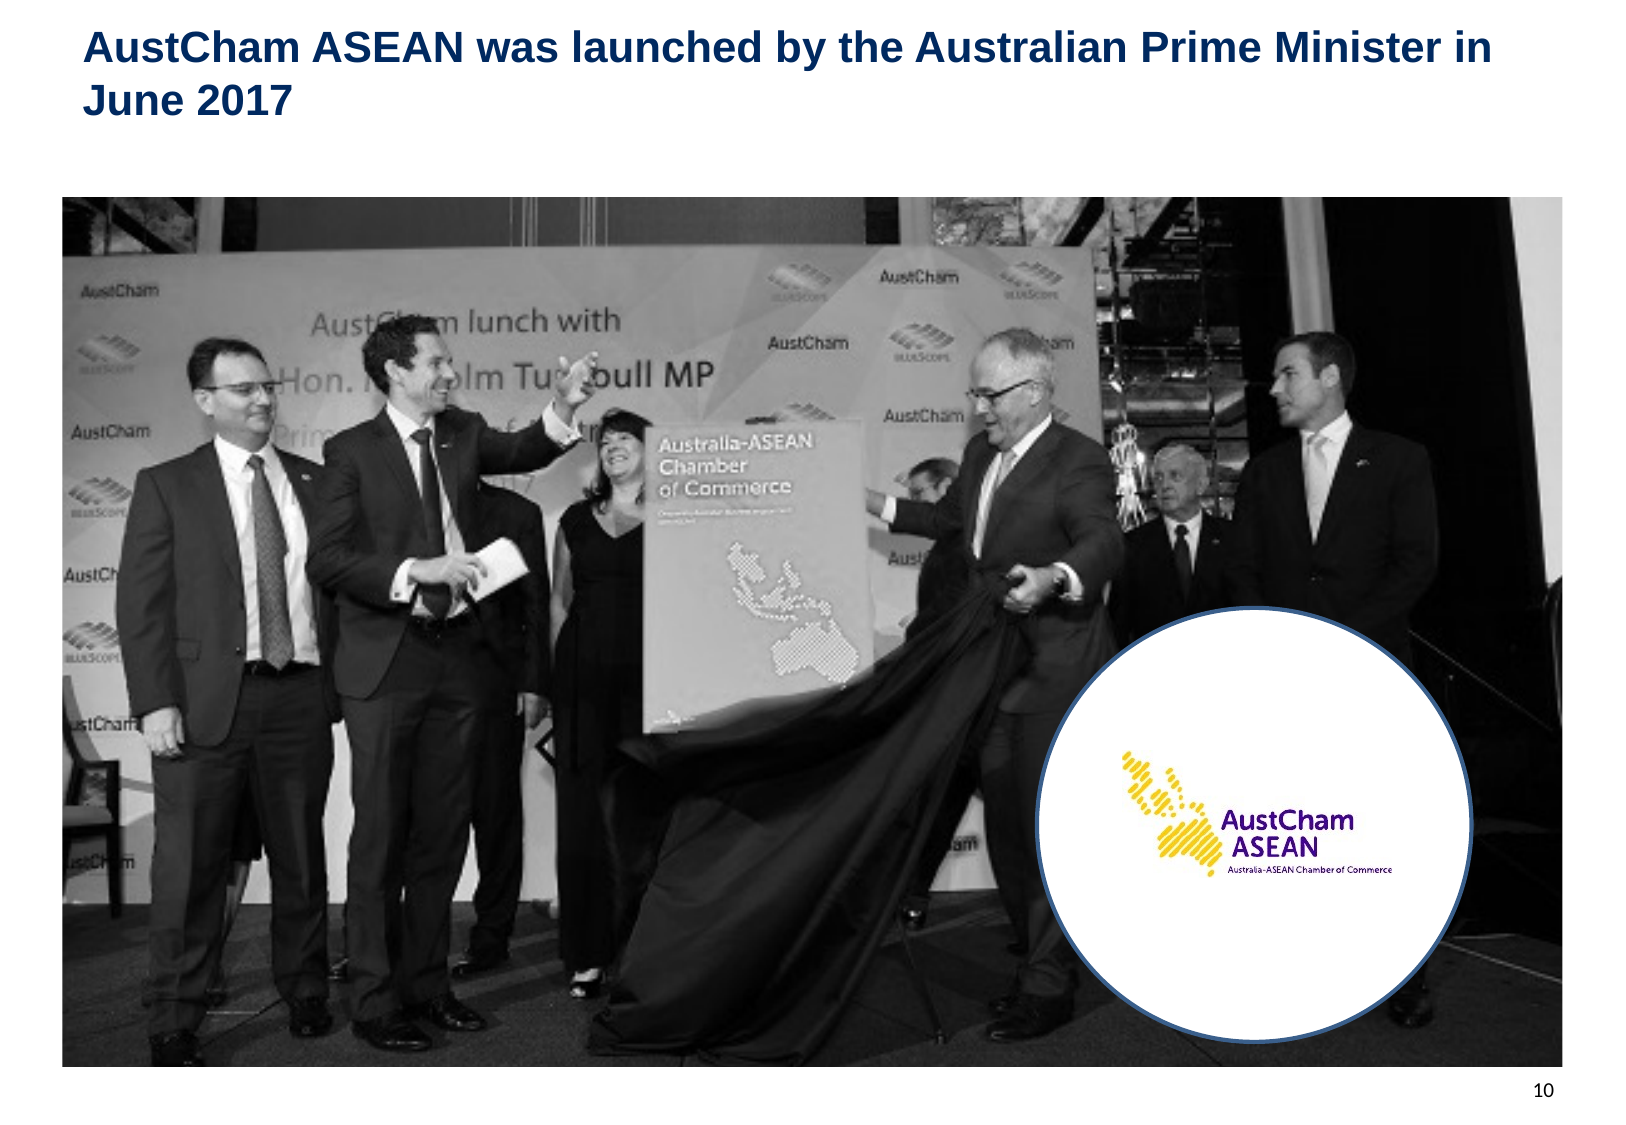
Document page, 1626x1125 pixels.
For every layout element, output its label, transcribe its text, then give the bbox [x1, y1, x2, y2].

picture [62, 197, 1563, 1068]
text_box AustCham ASEAN was launched by the Australian Prime Minister in June 2017 [82, 18, 1525, 125]
